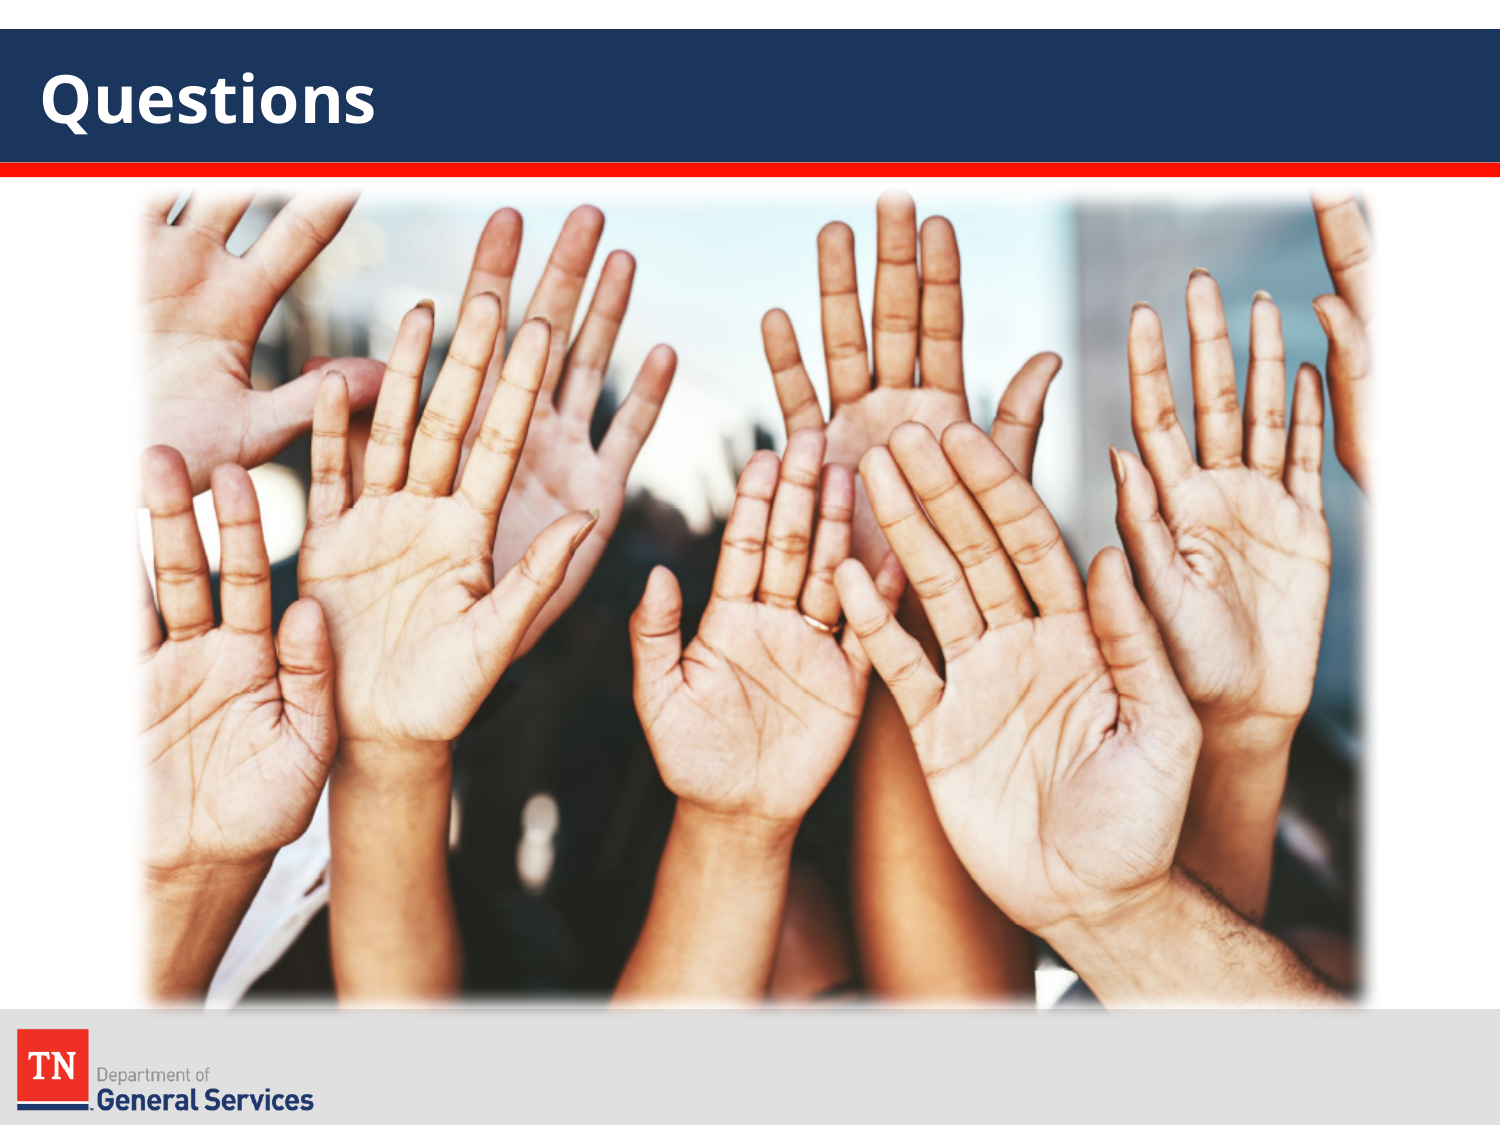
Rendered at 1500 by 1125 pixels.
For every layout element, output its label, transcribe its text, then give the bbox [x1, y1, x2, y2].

title Questions [24, 29, 1475, 165]
picture [5, 185, 1382, 1125]
